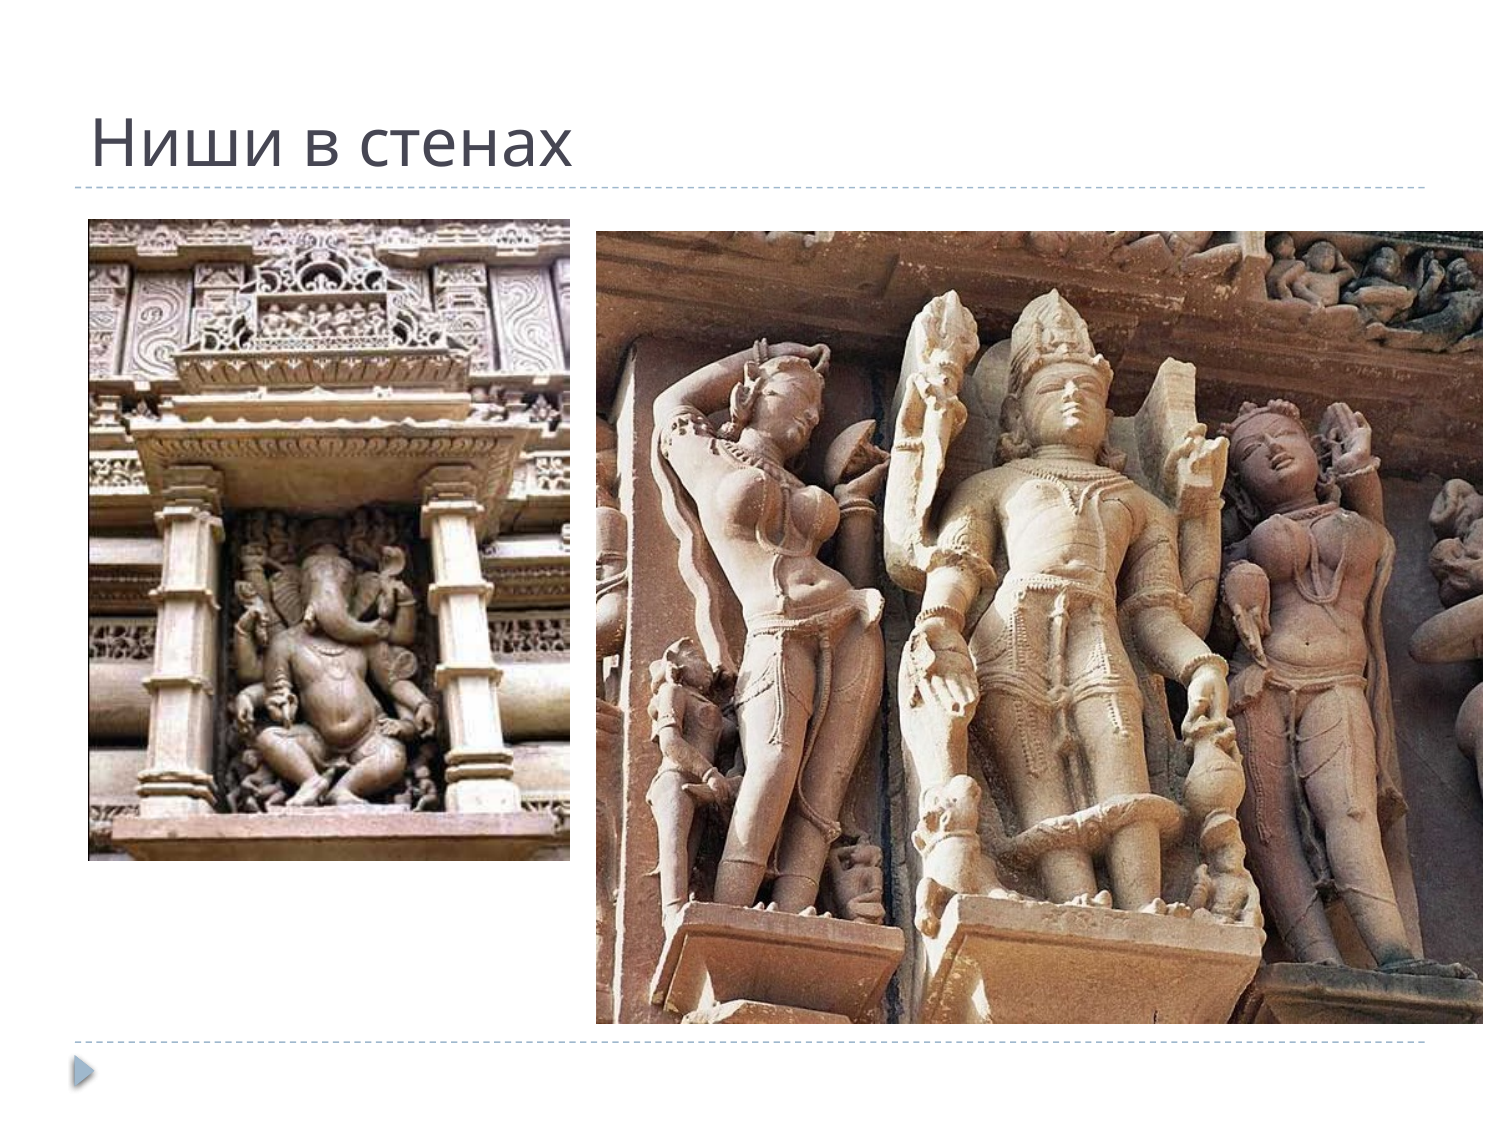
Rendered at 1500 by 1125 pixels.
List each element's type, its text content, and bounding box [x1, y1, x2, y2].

picture [596, 231, 1483, 1024]
title Ниши в стенах [75, 37, 1425, 188]
picture [88, 219, 570, 861]
